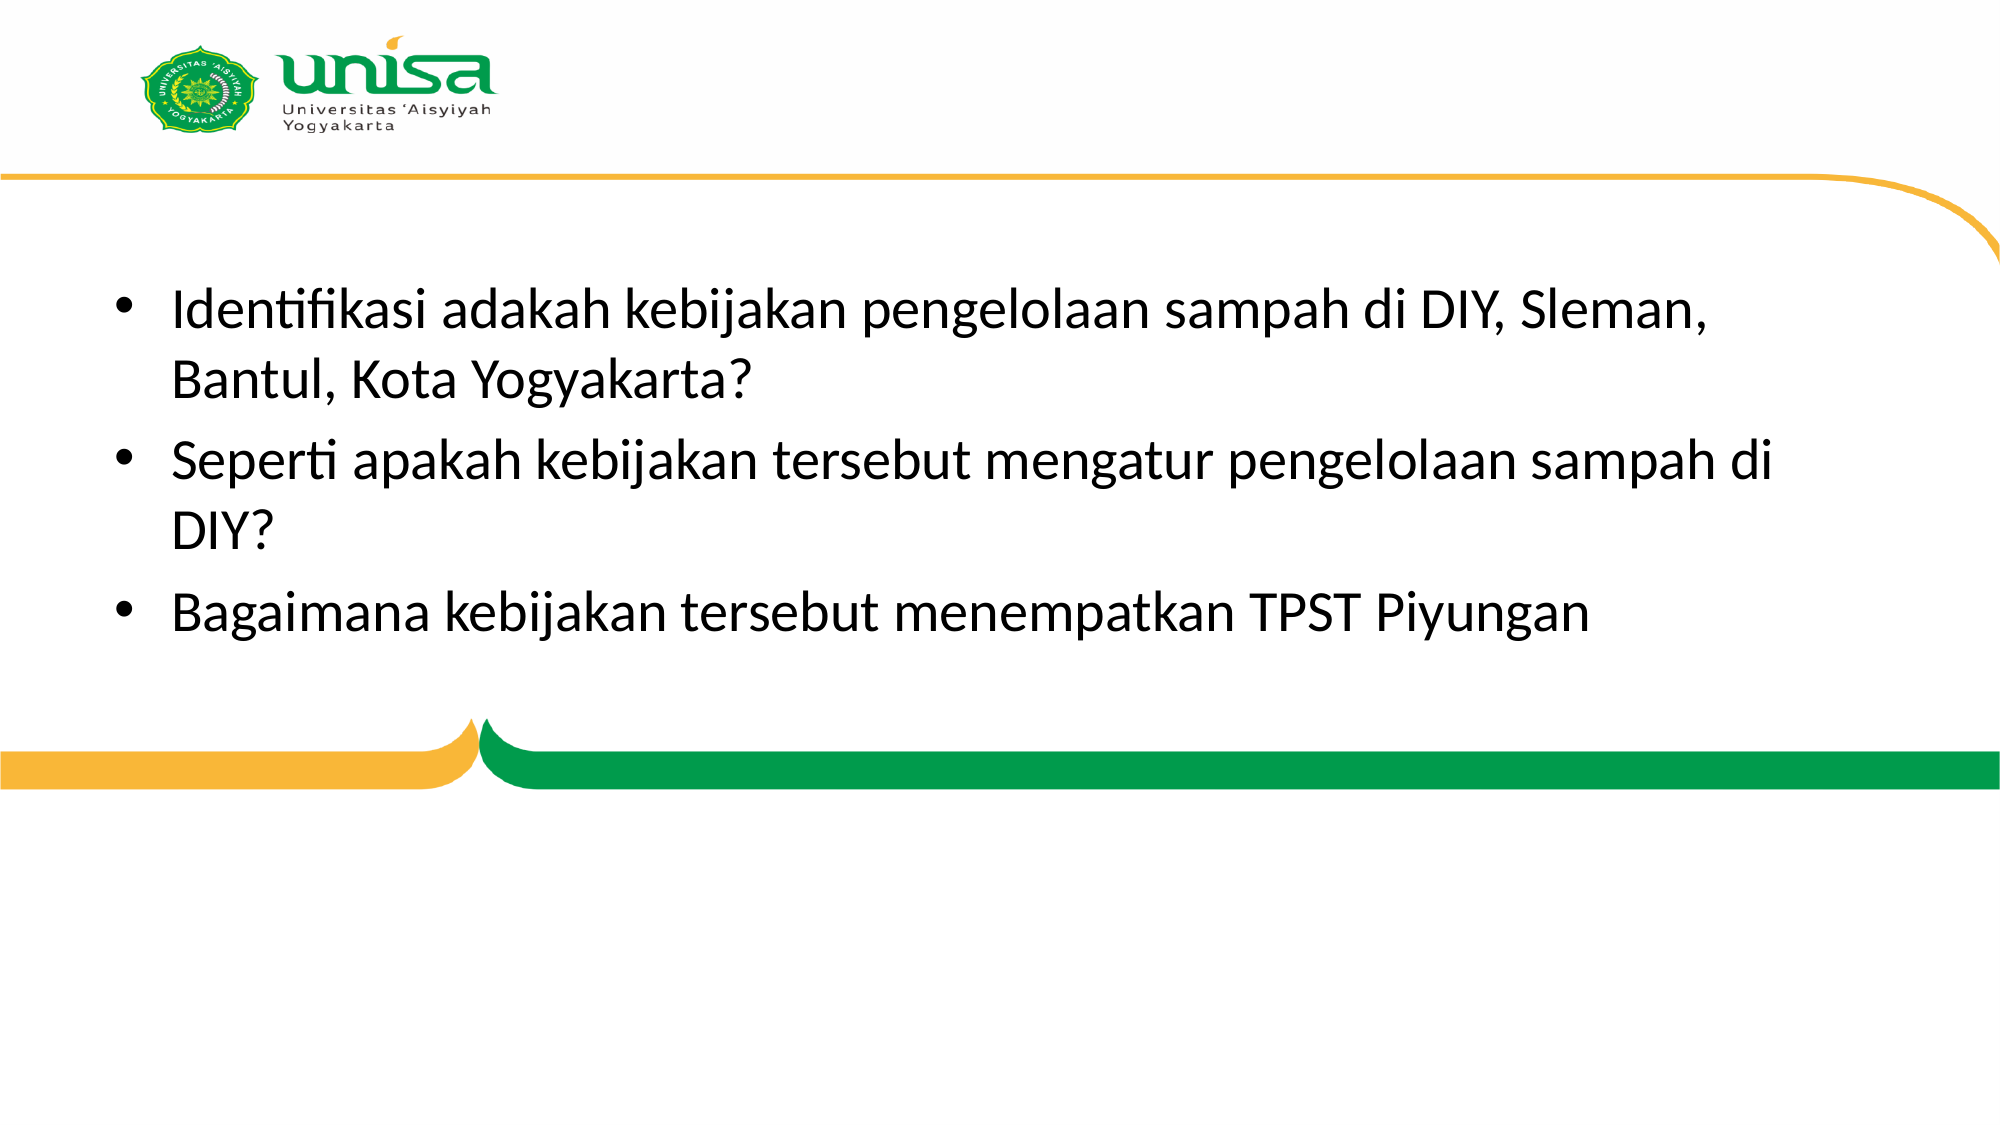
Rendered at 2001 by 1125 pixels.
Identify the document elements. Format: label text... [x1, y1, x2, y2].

picture [0, 0, 2000, 266]
list Identifikasi adakah kebijakan pengelolaan sampah di DIY, Sleman, Bantul, Kota Yogyakarta? Seperti apakah kebijakan tersebut mengatur pengelolaan sampah di DIY? Bagaimana kebijakan tersebut menempatkan TPST Piyungan [99, 262, 1900, 1005]
picture [0, 714, 2000, 1125]
